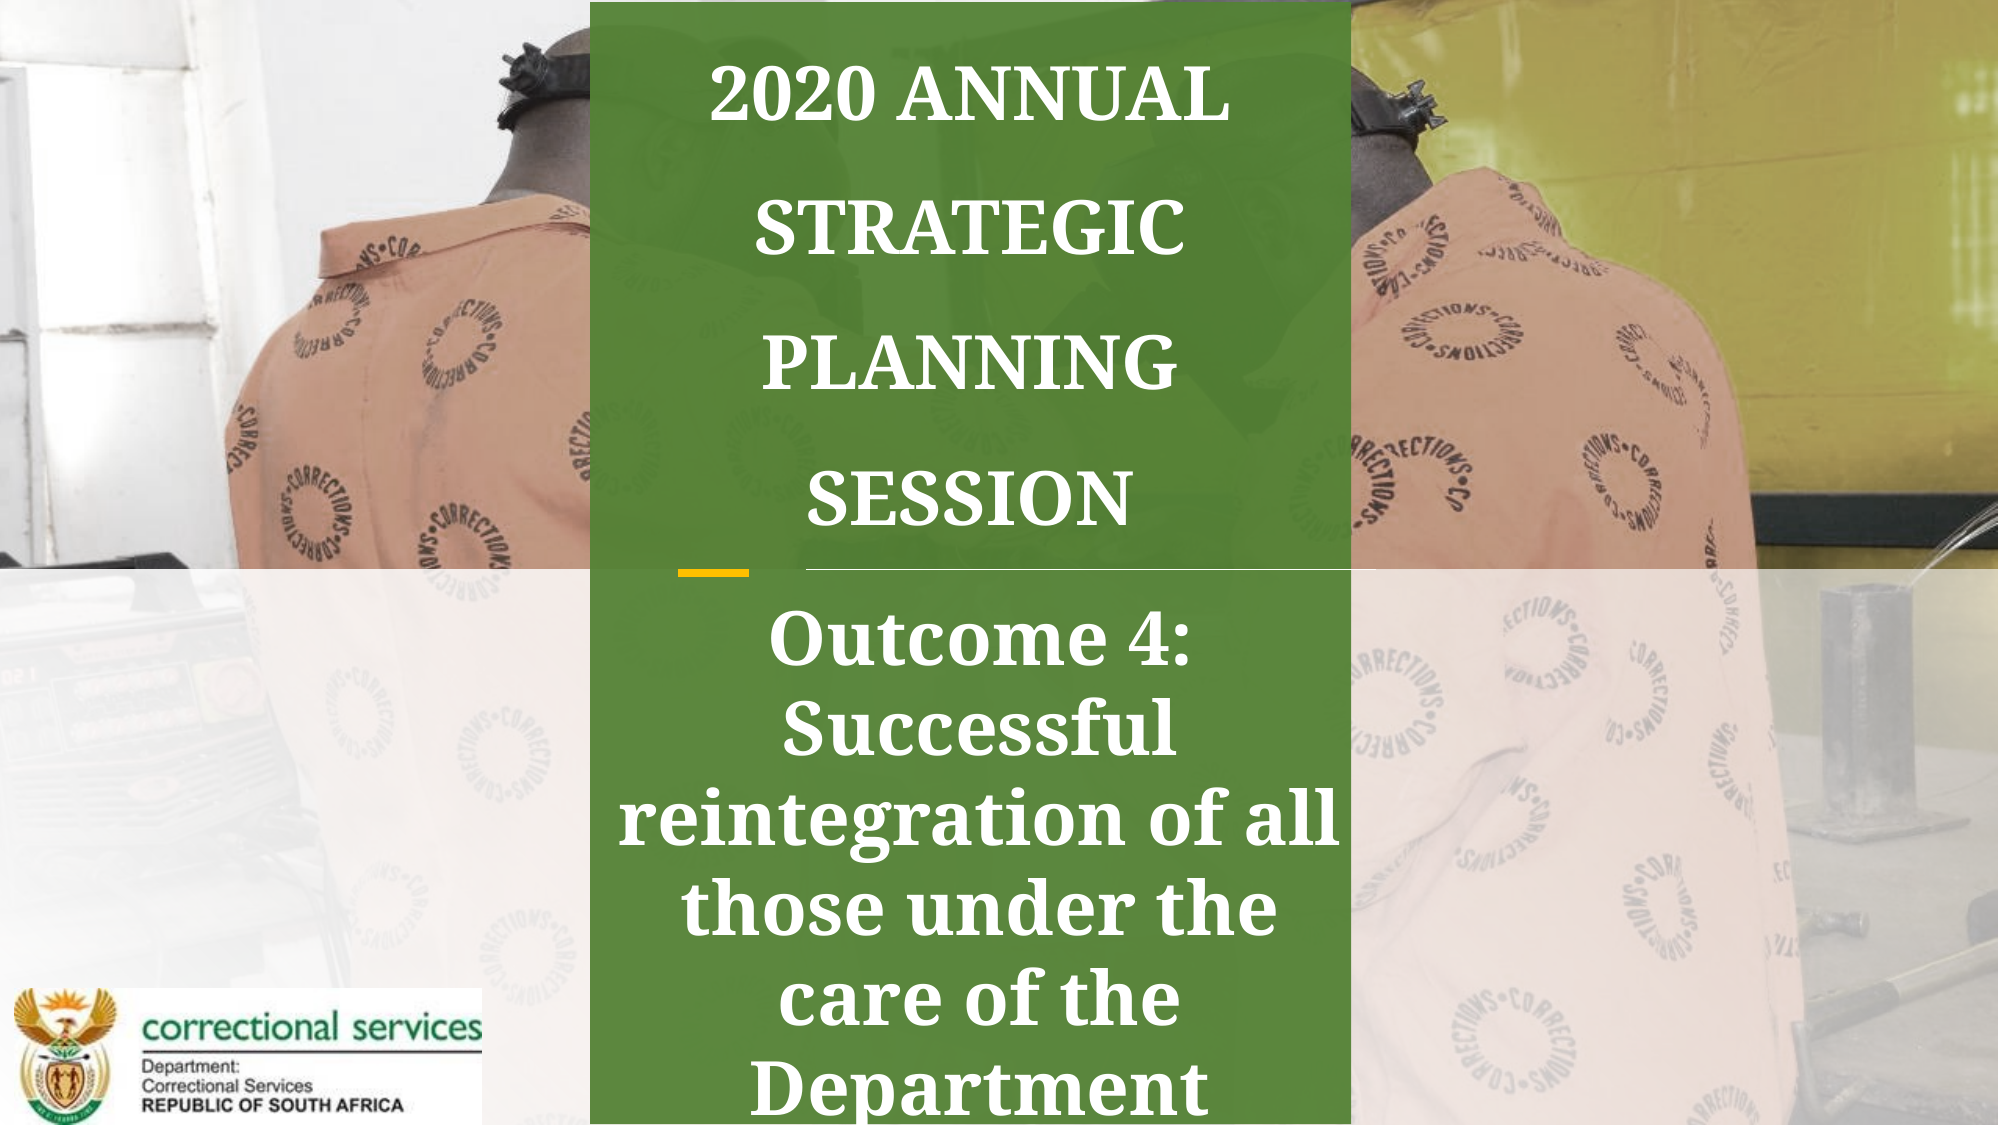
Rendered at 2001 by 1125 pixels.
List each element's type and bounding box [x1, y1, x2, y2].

text_box [0, 0, 1998, 1125]
